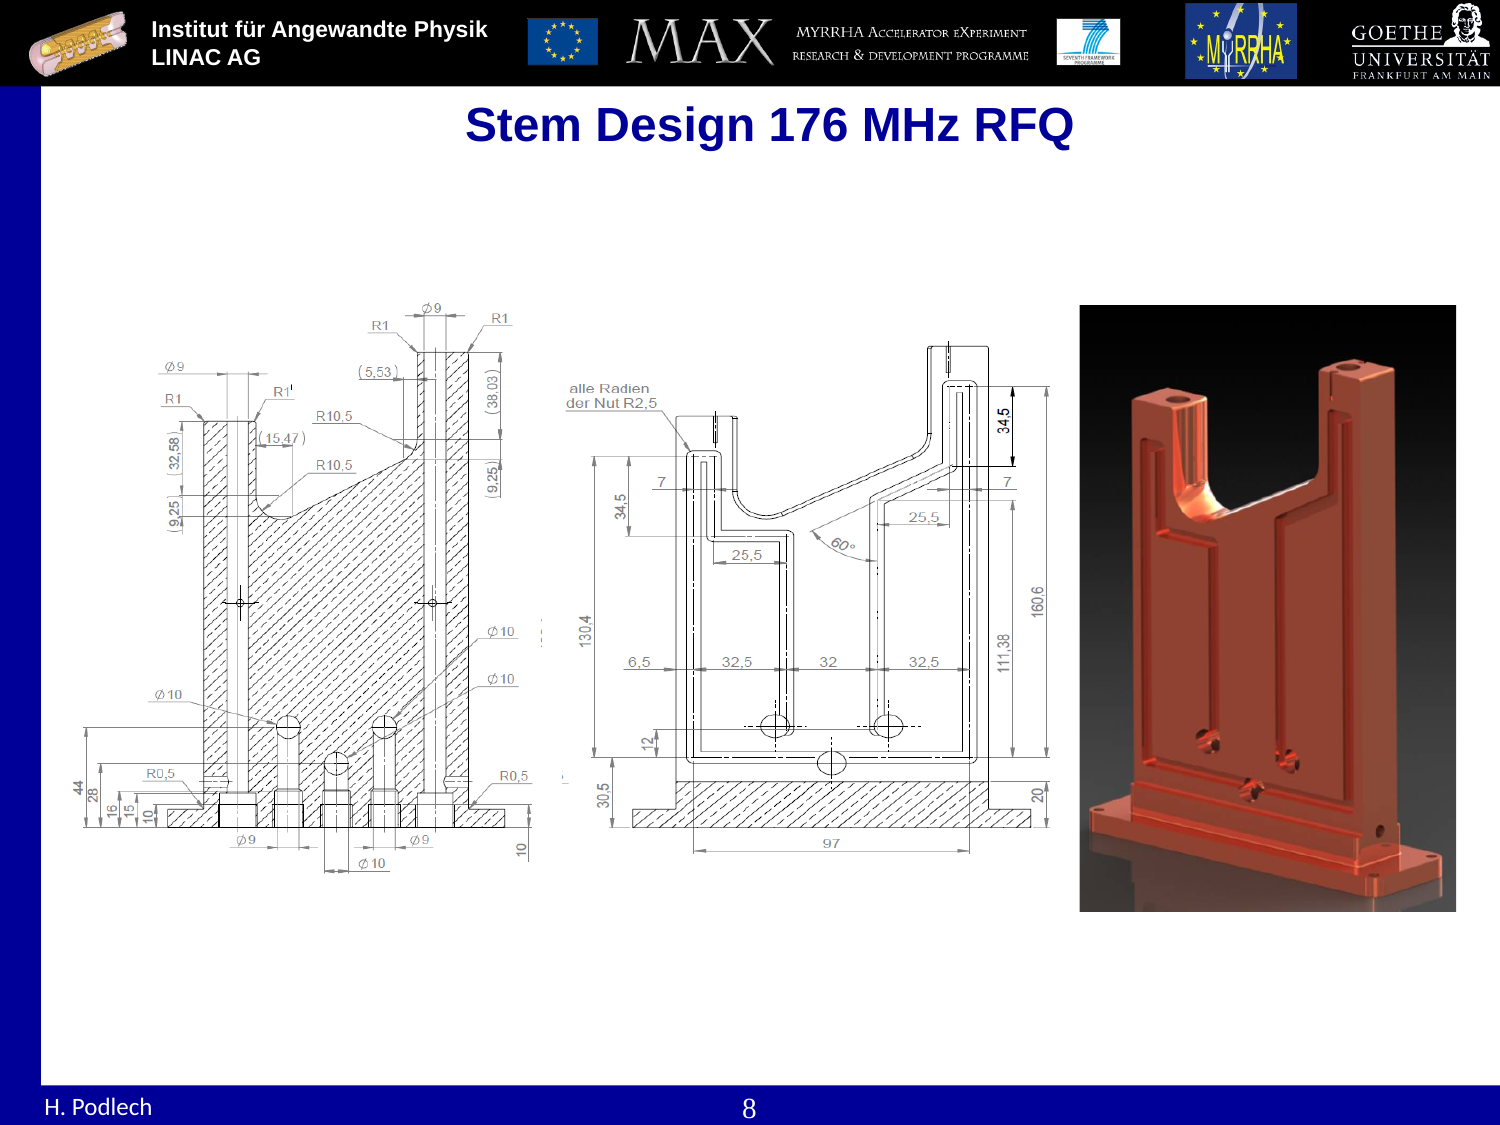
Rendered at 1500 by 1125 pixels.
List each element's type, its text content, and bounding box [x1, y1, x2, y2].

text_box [68, 299, 546, 896]
picture [1352, 3, 1490, 79]
picture [515, 12, 1136, 71]
picture [1185, 3, 1297, 79]
picture [24, 7, 129, 77]
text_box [551, 313, 1053, 873]
text_box Stem Design 176 MHz RFQ [268, 86, 1273, 163]
picture [1079, 305, 1457, 912]
